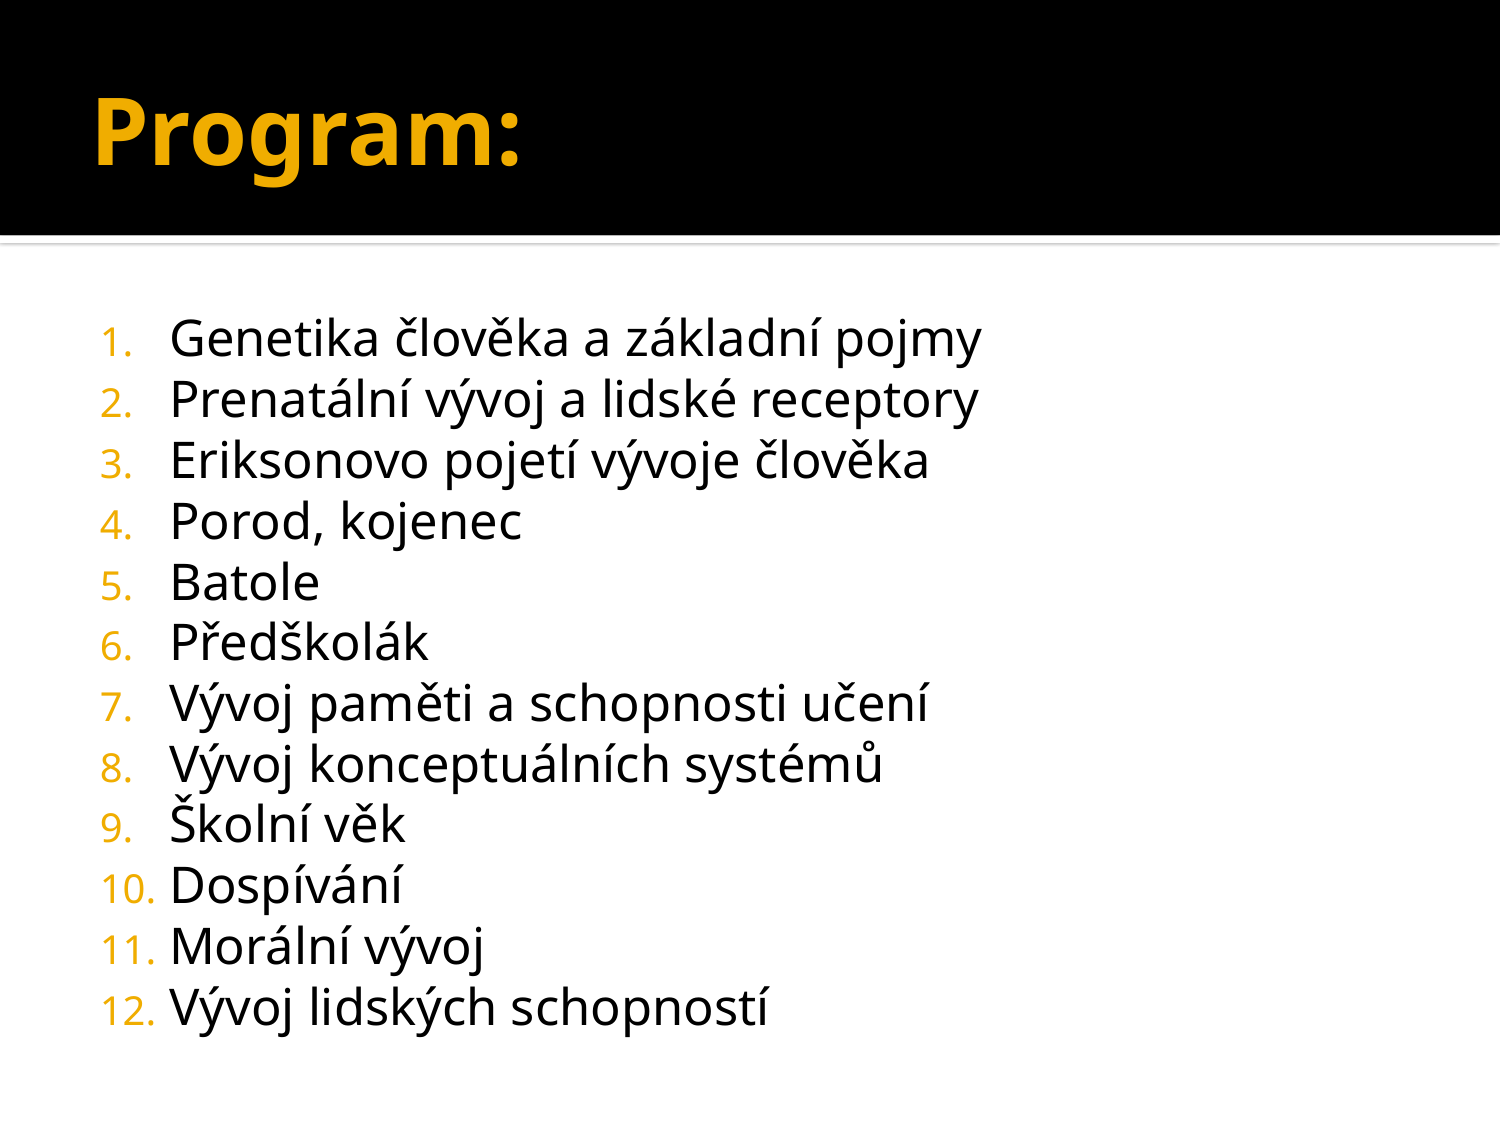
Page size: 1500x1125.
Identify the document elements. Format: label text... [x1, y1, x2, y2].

title Program: [75, 25, 1425, 231]
list Genetika člověka a základní pojmy Prenatální vývoj a lidské receptory Eriksonovo pojetí vývoje člověka Porod, kojenec Batole Předškolák Vývoj paměti a schopnosti učení Vývoj konceptuálních systémů Školní věk Dospívání Morální vývoj Vývoj lidských schopností [75, 291, 1425, 1050]
